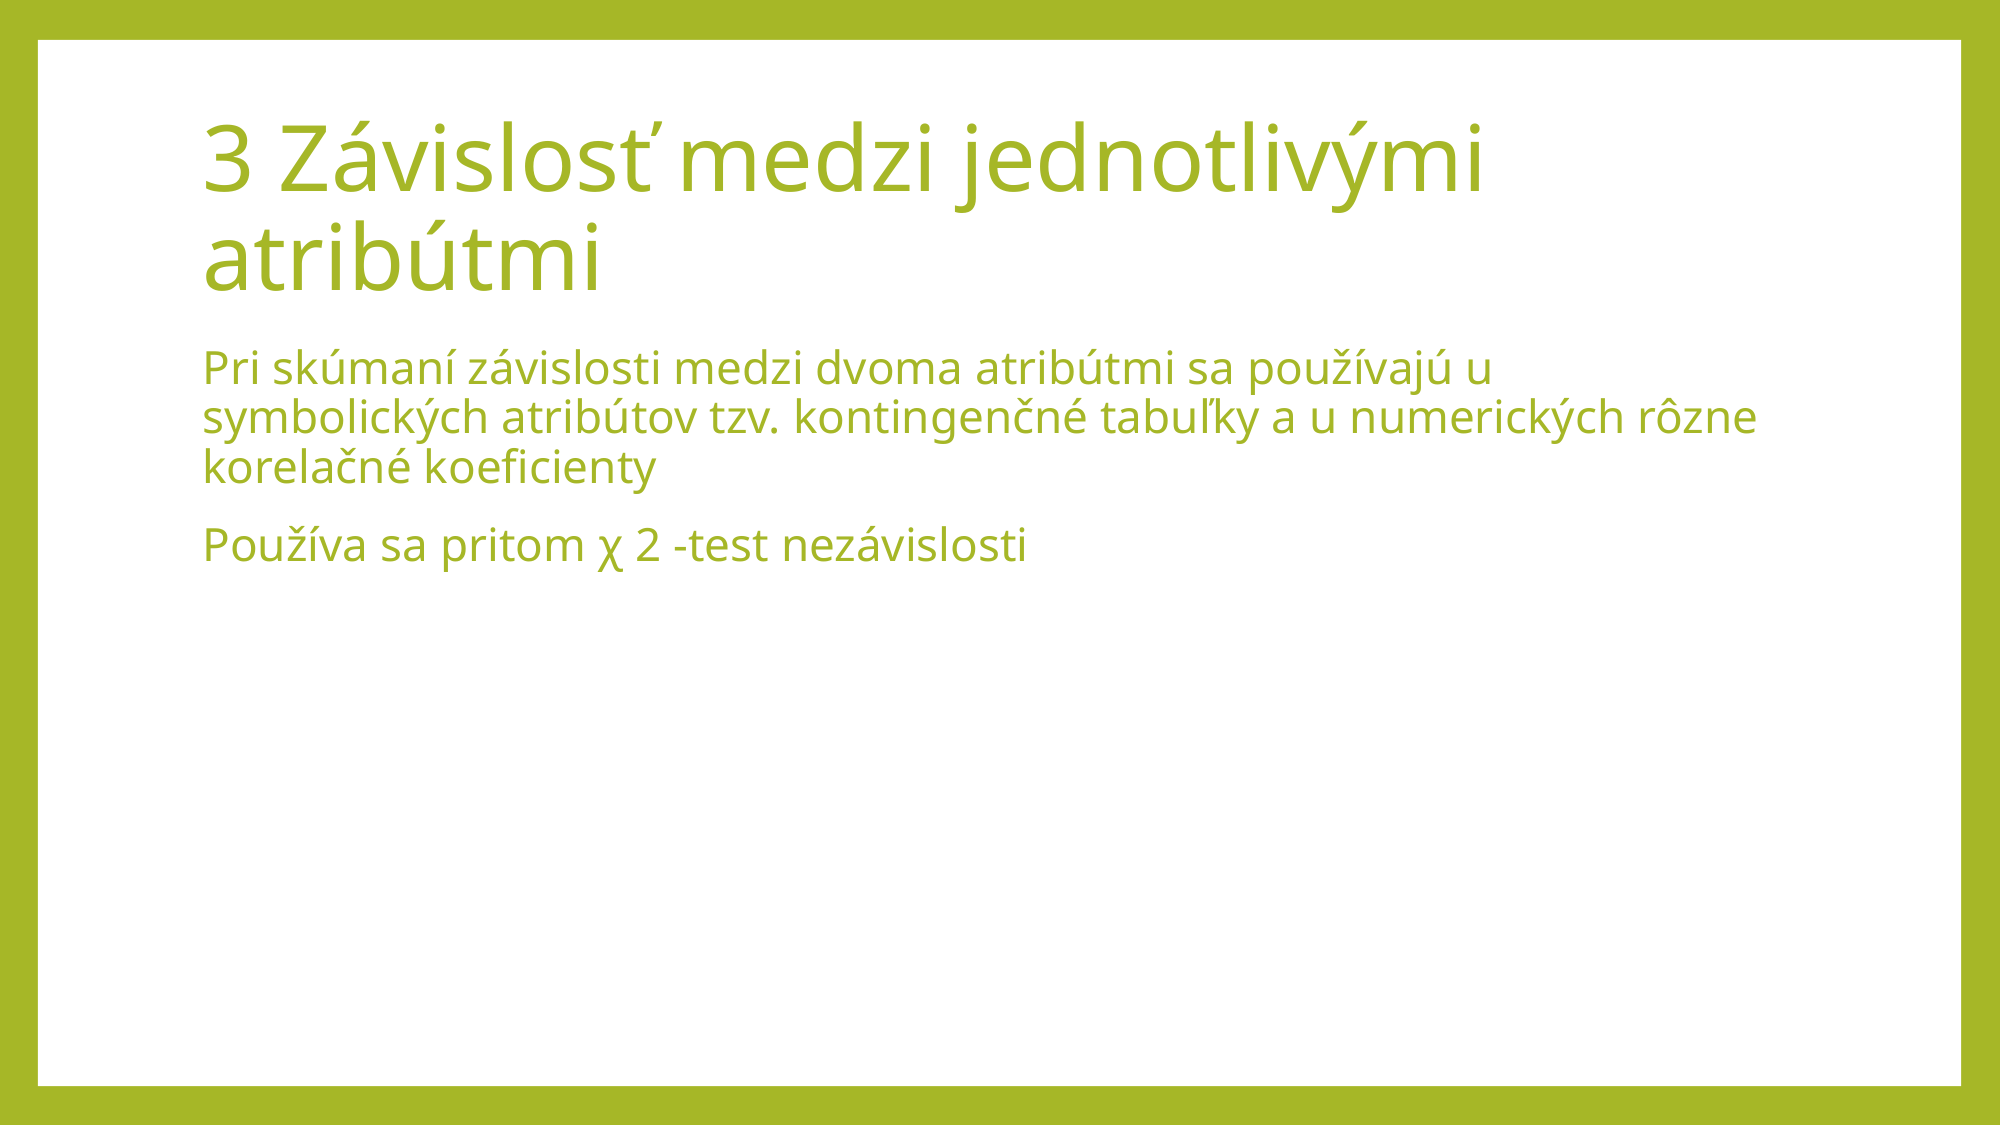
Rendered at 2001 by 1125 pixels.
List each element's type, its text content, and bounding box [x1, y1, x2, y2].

title 3 Závislosť medzi jednotlivými atribútmi [187, 99, 1808, 323]
list Pri skúmaní závislosti medzi dvoma atribútmi sa používajú u symbolických atribútov tzv. kontingenčné tabuľky a u numerických rôzne korelačné koeficienty Používa sa pritom χ 2 -test nezávislosti [187, 337, 1808, 1000]
